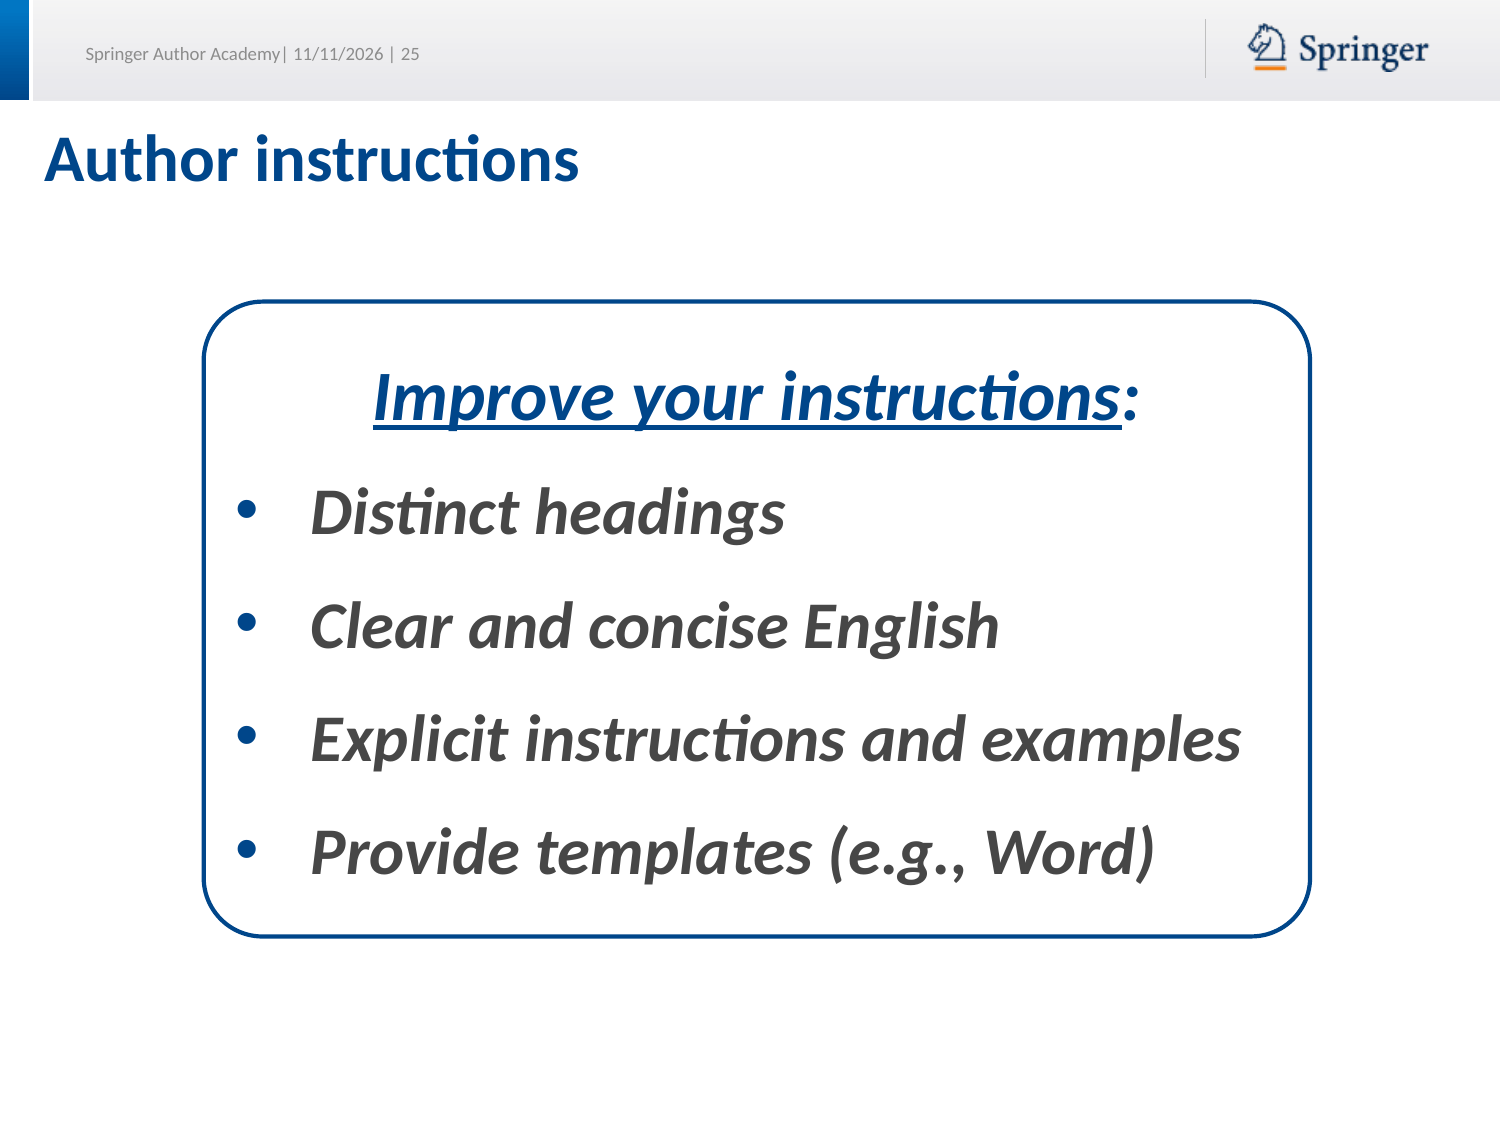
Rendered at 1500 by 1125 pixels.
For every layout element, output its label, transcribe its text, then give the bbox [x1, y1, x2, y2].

picture [33, 0, 1500, 101]
title Author instructions [44, 124, 1356, 197]
text_box Improve your instructions: Distinct headings Clear and concise English Explicit instructions and examples Provide templates (e.g., Word) [201, 299, 1313, 939]
